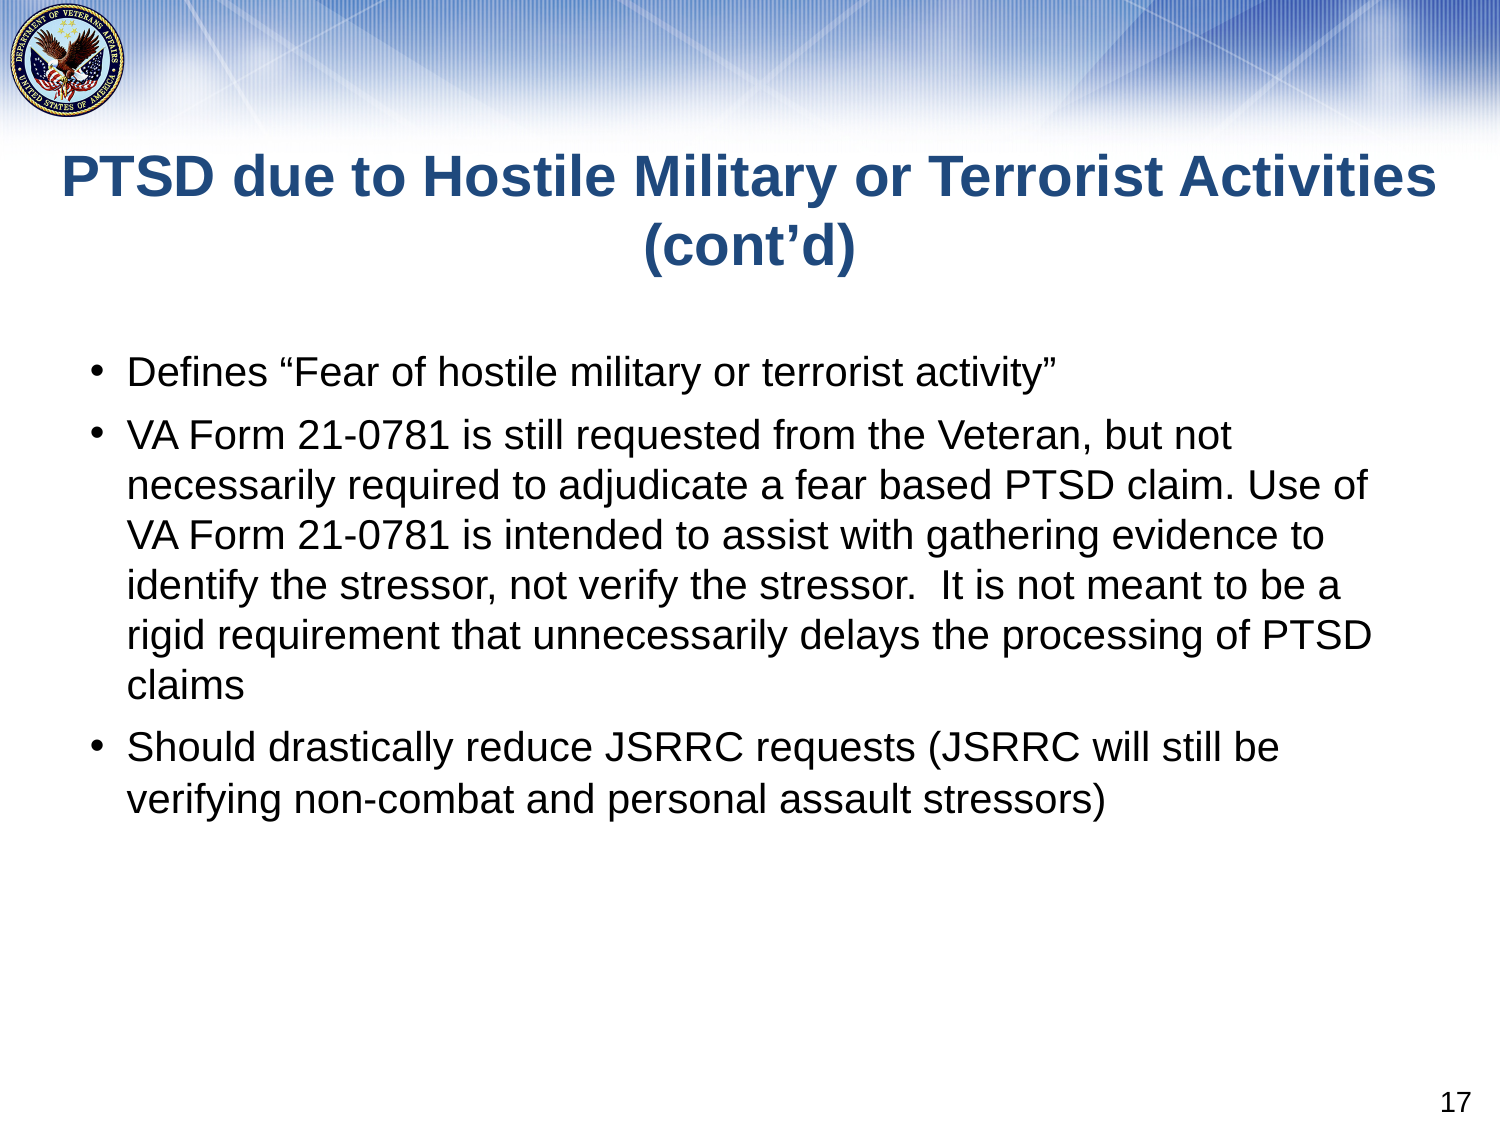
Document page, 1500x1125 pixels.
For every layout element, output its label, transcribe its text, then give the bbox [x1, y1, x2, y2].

picture [0, 0, 1500, 130]
picture [0, 309, 1500, 1062]
title PTSD due to Hostile Military or Terrorist Activities (cont’d) [0, 130, 1500, 309]
slide_number 17 [1136, 1083, 1487, 1125]
list Defines “Fear of hostile military or terrorist activity” VA Form 21-0781 is still requested from the Veteran, but not necessarily required to adjudicate a fear based PTSD claim. Use of VA Form 21-0781 is intended to assist with gathering evidence to identify the stressor, not verify the stressor. It is not meant to be a rigid requirement that unnecessarily delays the processing of PTSD claims Should drastically reduce JSRRC requests (JSRRC will still be verifying non-combat and personal assault stressors) [75, 337, 1425, 980]
